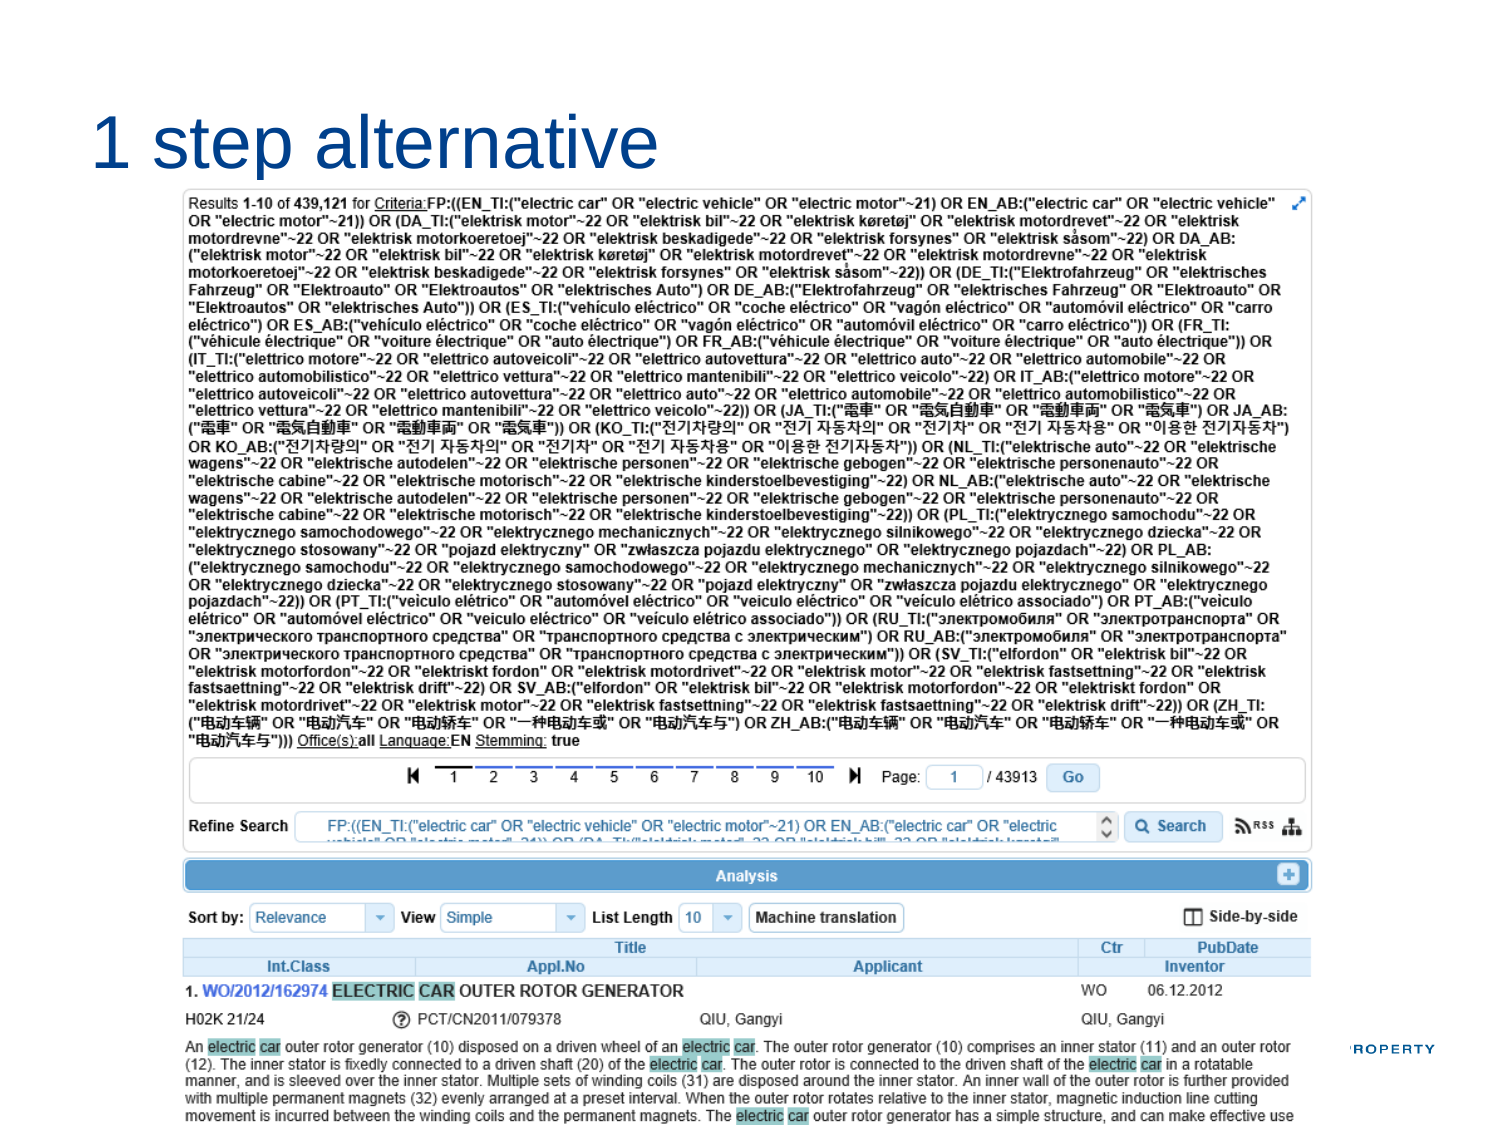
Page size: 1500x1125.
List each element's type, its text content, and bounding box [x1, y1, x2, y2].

picture [0, 0, 1500, 1125]
title 1 step alternative [75, 45, 1425, 233]
